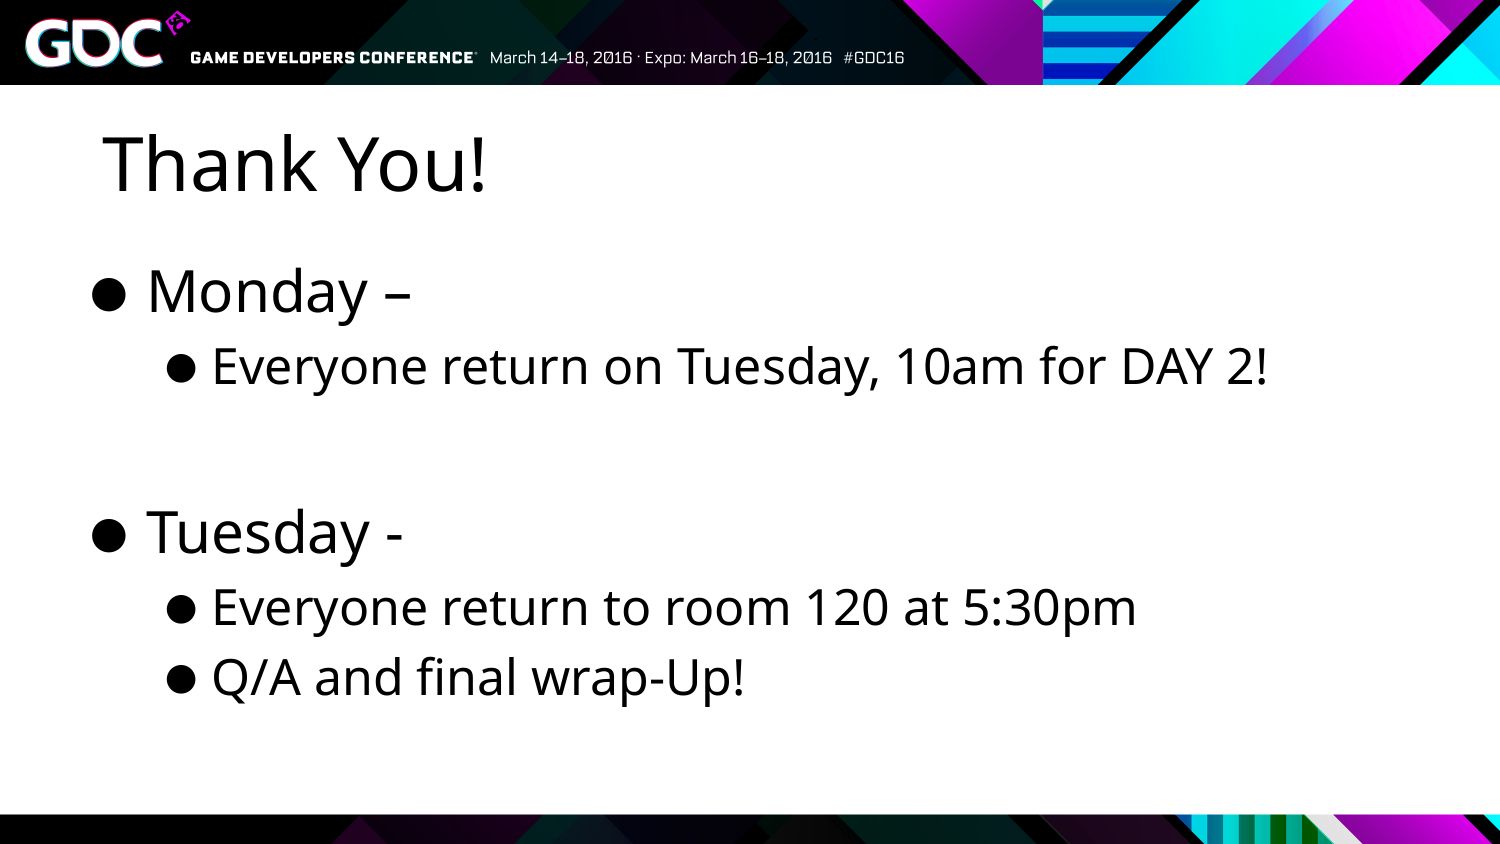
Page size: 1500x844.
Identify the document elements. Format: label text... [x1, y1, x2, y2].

list Monday – Everyone return on Tuesday, 10am for DAY 2! Tuesday - Everyone return to room 120 at 5:30pm Q/A and final wrap-Up! [75, 246, 1450, 797]
title Thank You! [87, 109, 1413, 238]
picture [0, 0, 1500, 844]
